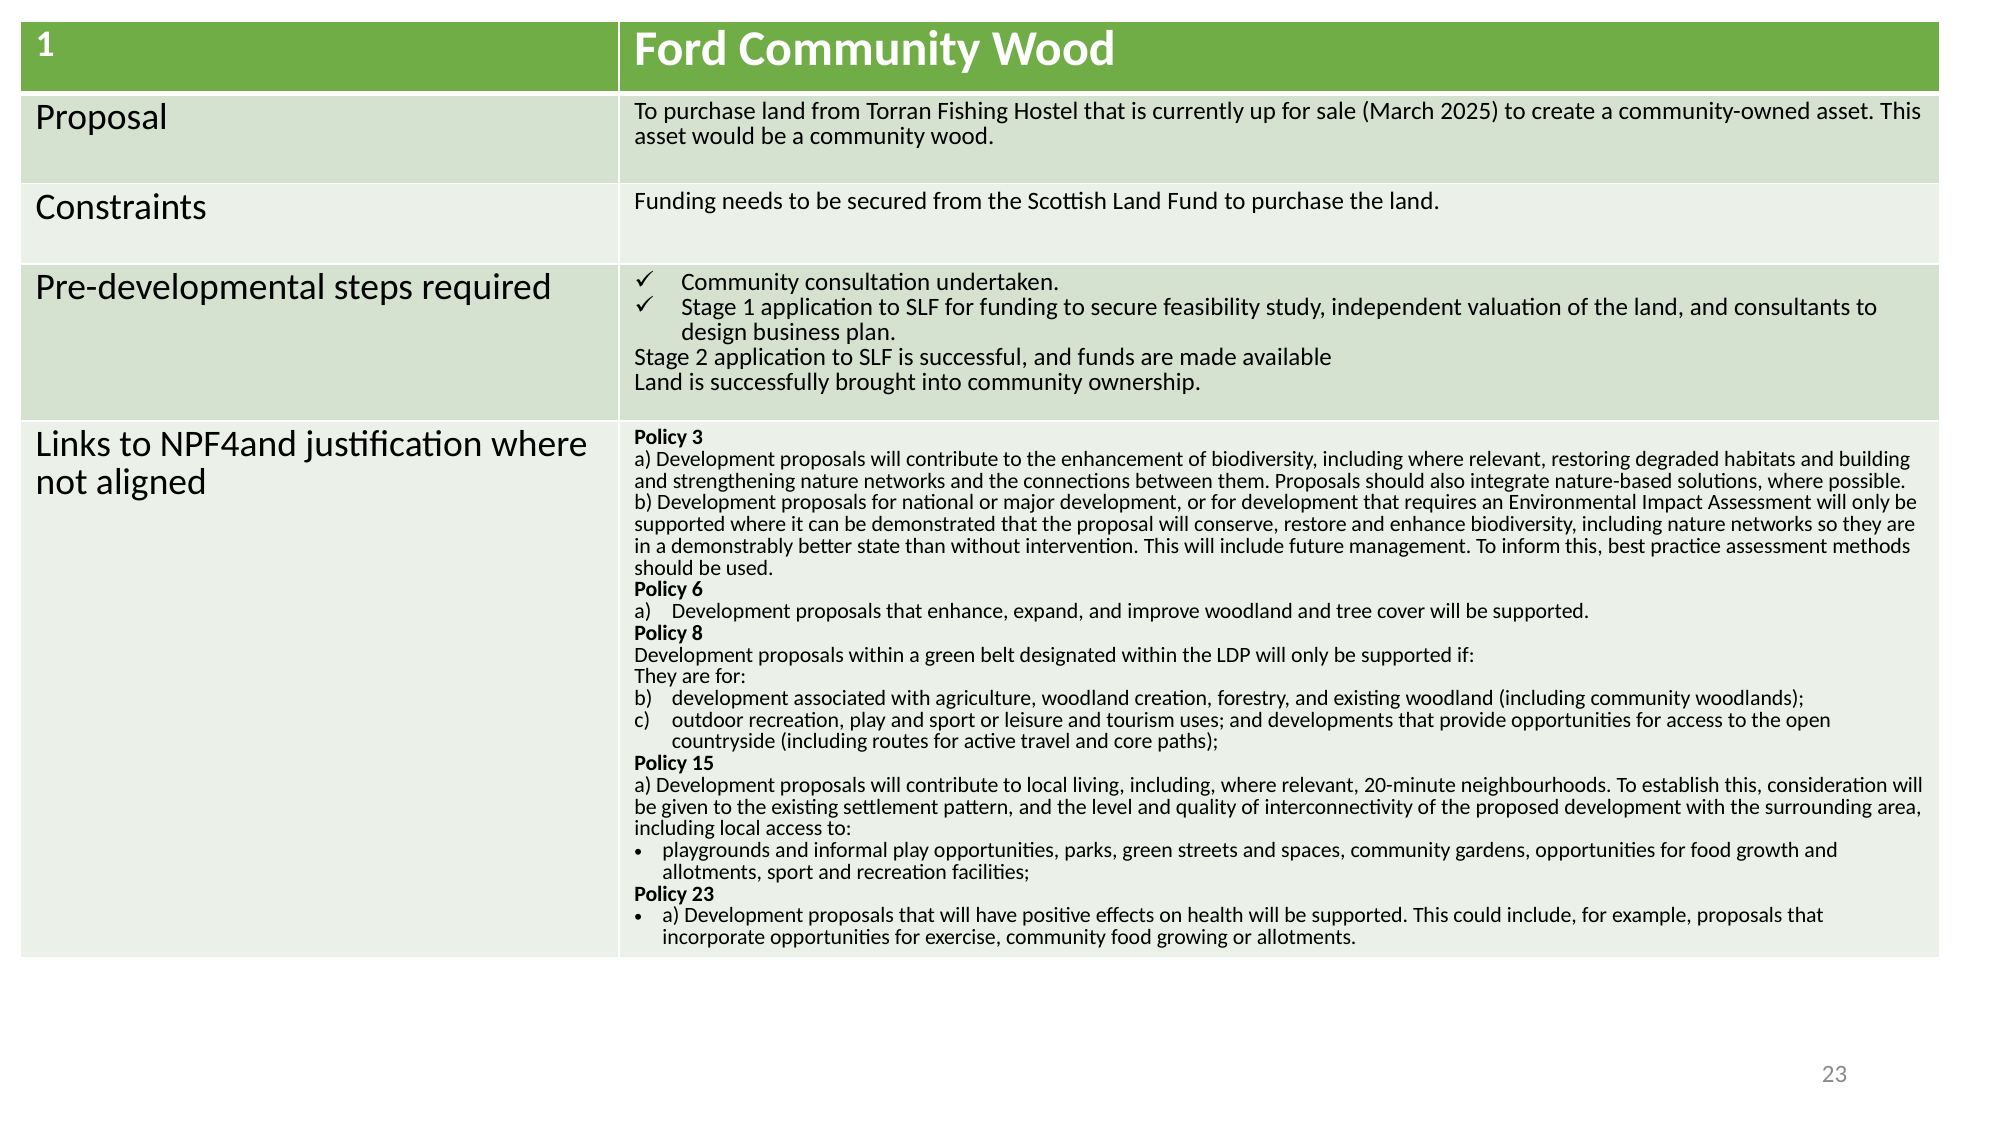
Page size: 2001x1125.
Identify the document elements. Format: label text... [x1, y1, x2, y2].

table_cell Links to NPF4and justification where not aligned [21, 422, 618, 957]
table_cell Policy 3 a) Development proposals will contribute to the enhancement of biodiversity, including where relevant, restoring degraded habitats and building and strengthening nature networks and the connections between them. Proposals should also integrate nature-based solutions, where possible. b) Development proposals for national or major development, or for development that requires an Environmental Impact Assessment will only be supported where it can be demonstrated that the proposal will conserve, restore and enhance biodiversity, including nature networks so they are in a demonstrably better state than without intervention. This will include future management. To inform this, best practice assessment methods should be used. Policy 6 Development proposals that enhance, expand, and improve woodland and tree cover will be supported. Policy 8 Development proposals within a green belt designated within the LDP will only be supported if: They are for: development associated with agriculture, woodland creation, forestry, and existing woodland (including community woodlands); outdoor recreation, play and sport or leisure and tourism uses; and developments that provide opportunities for access to the open countryside (including routes for active travel and core paths); Policy 15 a) Development proposals will contribute to local living, including, where relevant, 20-minute neighbourhoods. To establish this, consideration will be given to the existing settlement pattern, and the level and quality of interconnectivity of the proposed development with the surrounding area, including local access to: playgrounds and informal play opportunities, parks, green streets and spaces, community gardens, opportunities for food growth and allotments, sport and recreation facilities; Policy 23 a) Development proposals that will have positive effects on health will be supported. This could include, for example, proposals that incorporate opportunities for exercise, community food growing or allotments. [620, 422, 1939, 957]
table_cell Funding needs to be secured from the Scottish Land Fund to purchase the land. [620, 184, 1939, 263]
table_cell Constraints [21, 184, 618, 263]
table_header Ford Community Wood [620, 22, 1939, 91]
table_cell Community consultation undertaken. Stage 1 application to SLF for funding to secure feasibility study, independent valuation of the land, and consultants to design business plan. Stage 2 application to SLF is successful, and funds are made available Land is successfully brought into community ownership. [620, 265, 1939, 420]
slide_number 23 [1412, 1042, 1863, 1103]
table_cell To purchase land from Torran Fishing Hostel that is currently up for sale (March 2025) to create a community-owned asset. This asset would be a community wood. [620, 96, 1939, 183]
table_header 1 [21, 22, 618, 91]
table_cell Proposal [21, 96, 618, 183]
table_cell Pre-developmental steps required [21, 265, 618, 420]
